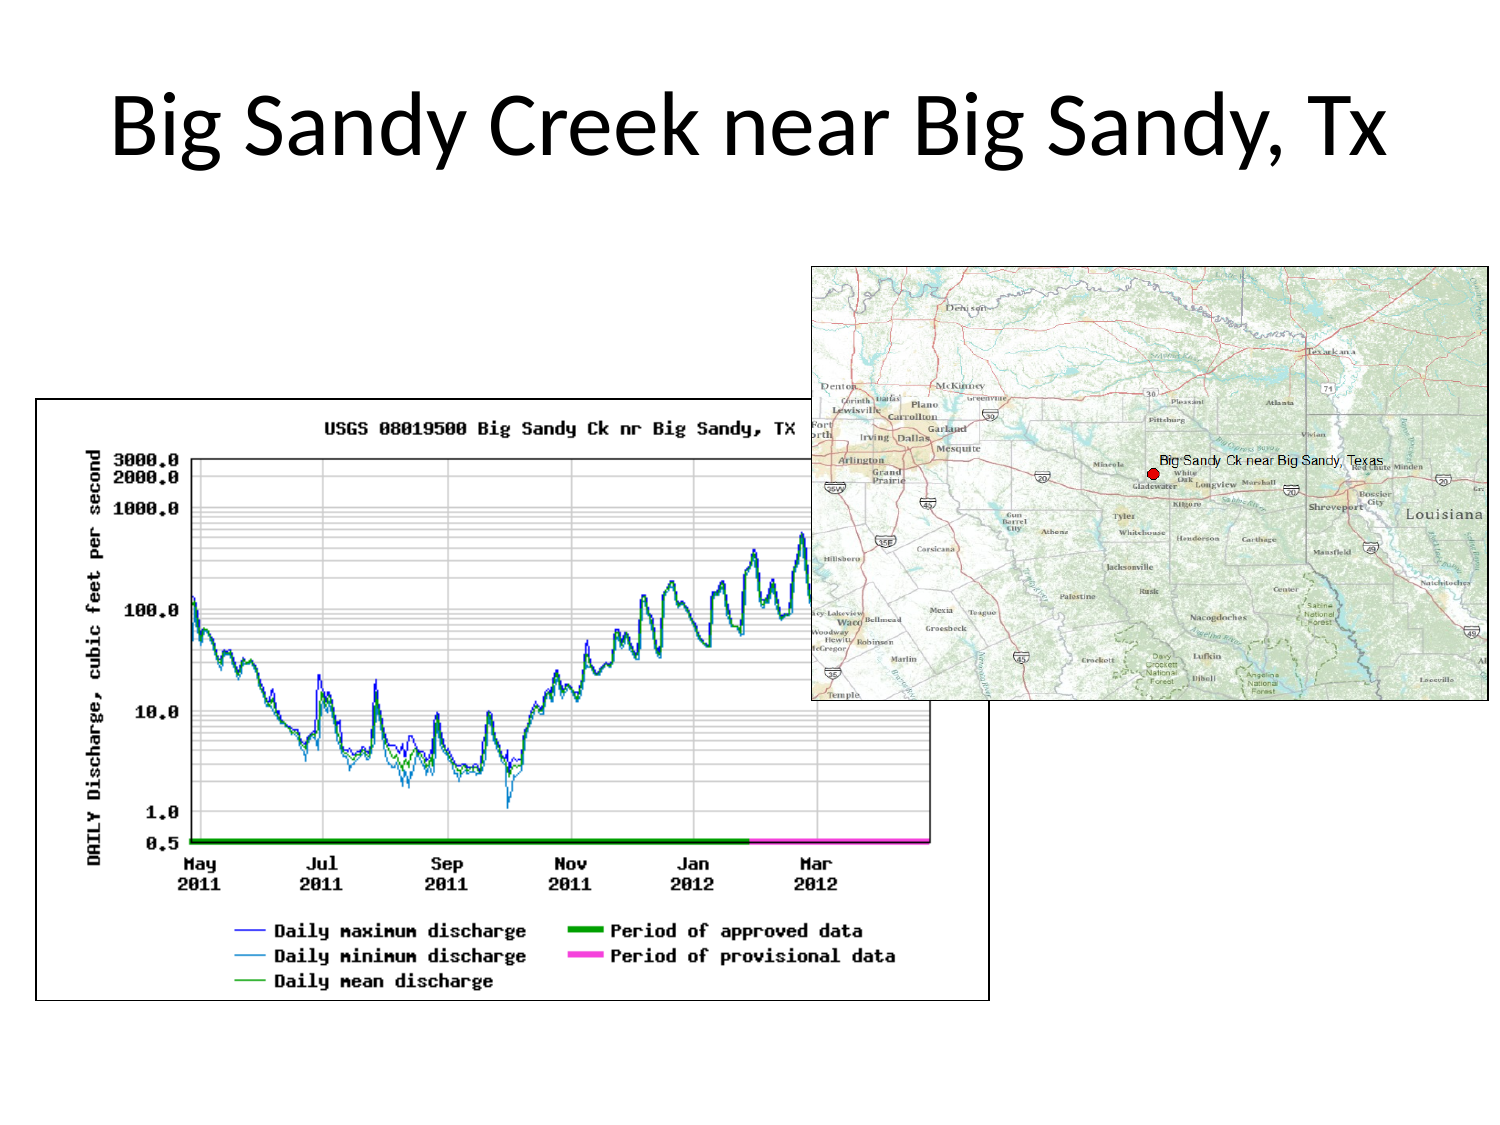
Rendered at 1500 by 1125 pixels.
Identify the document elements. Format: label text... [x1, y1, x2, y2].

picture [36, 267, 1488, 1001]
title Big Sandy Creek near Big Sandy, Tx [75, 24, 1425, 213]
